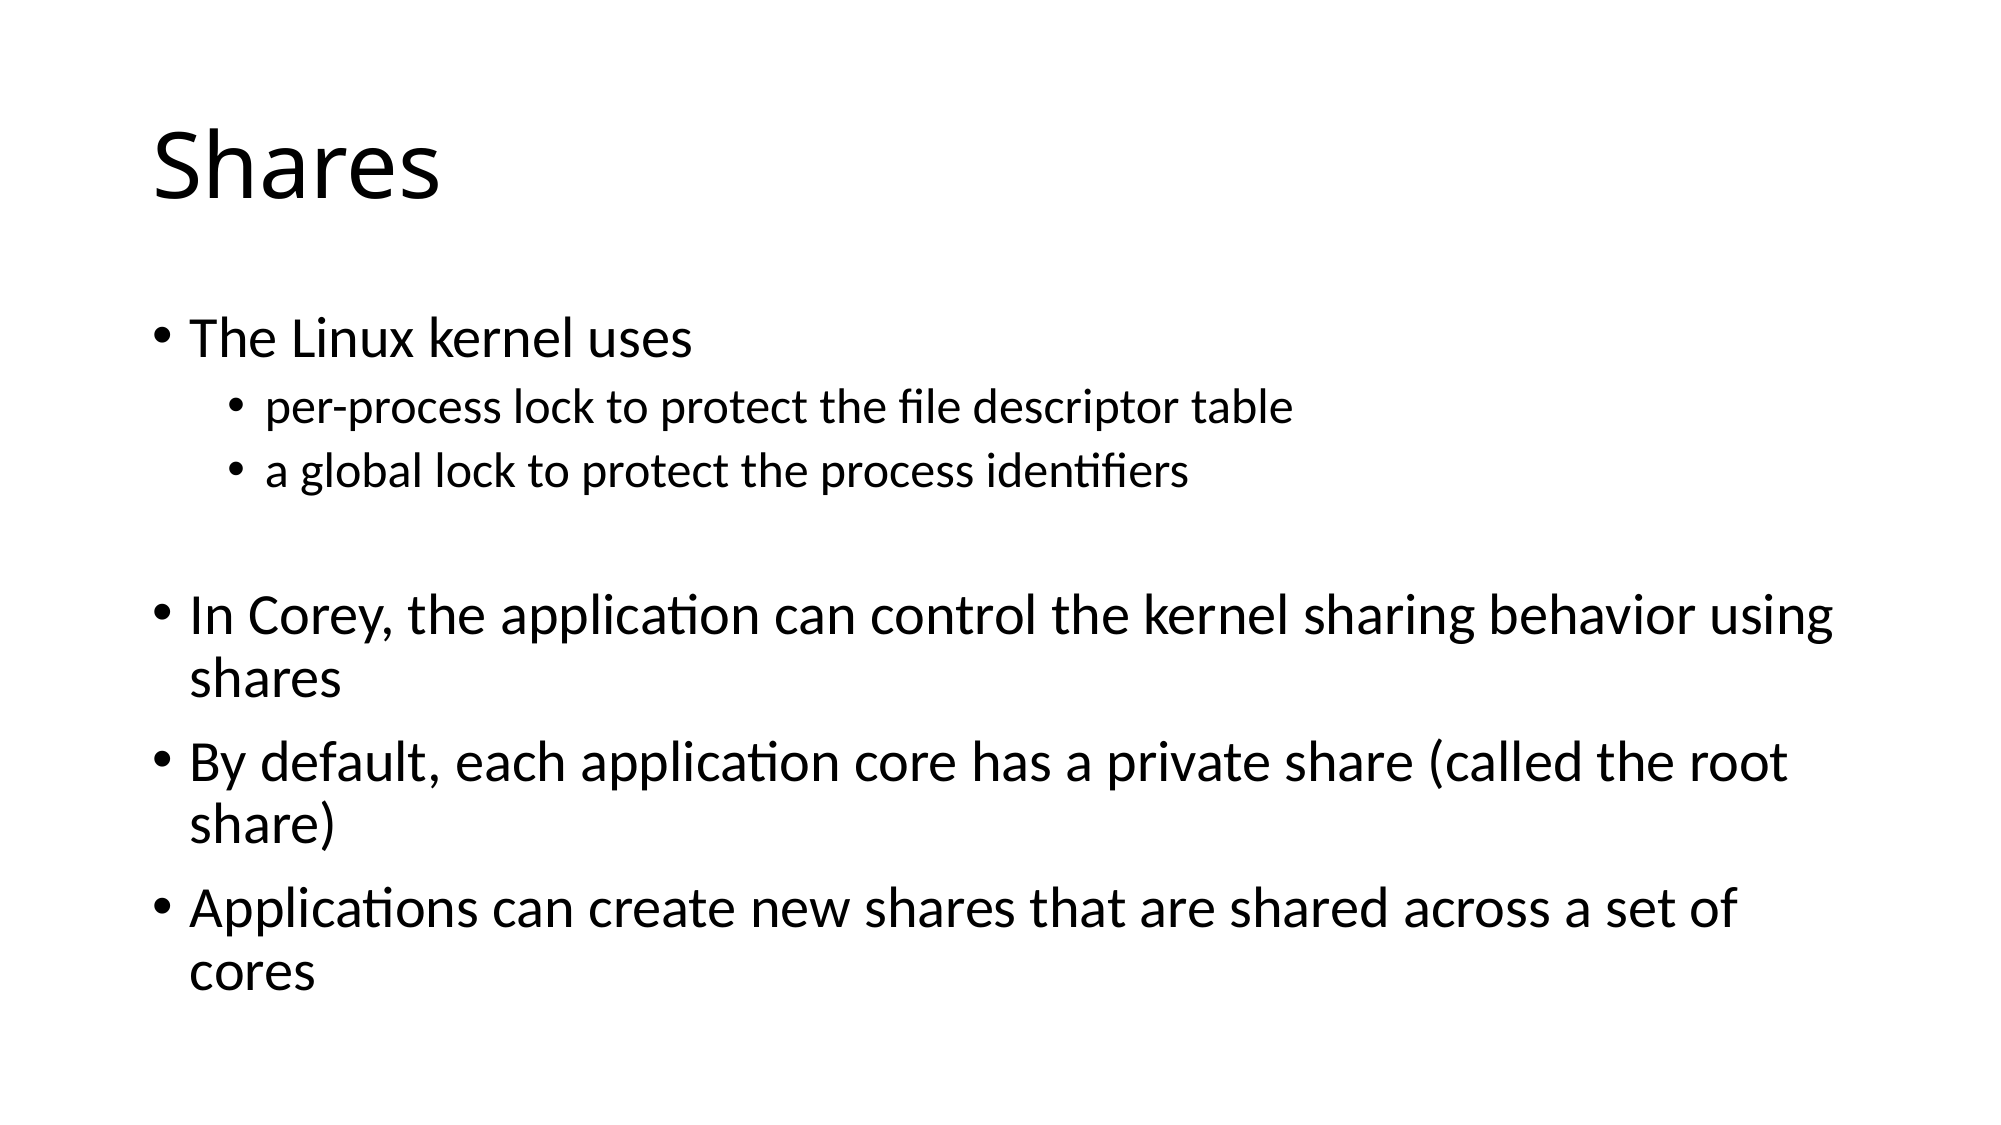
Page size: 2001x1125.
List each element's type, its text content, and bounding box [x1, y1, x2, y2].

list The Linux kernel uses per-process lock to protect the file descriptor table a global lock to protect the process identifiers In Corey, the application can control the kernel sharing behavior using shares By default, each application core has a private share (called the root share) Applications can create new shares that are shared across a set of cores [137, 299, 1863, 1014]
title Shares [137, 59, 1863, 278]
